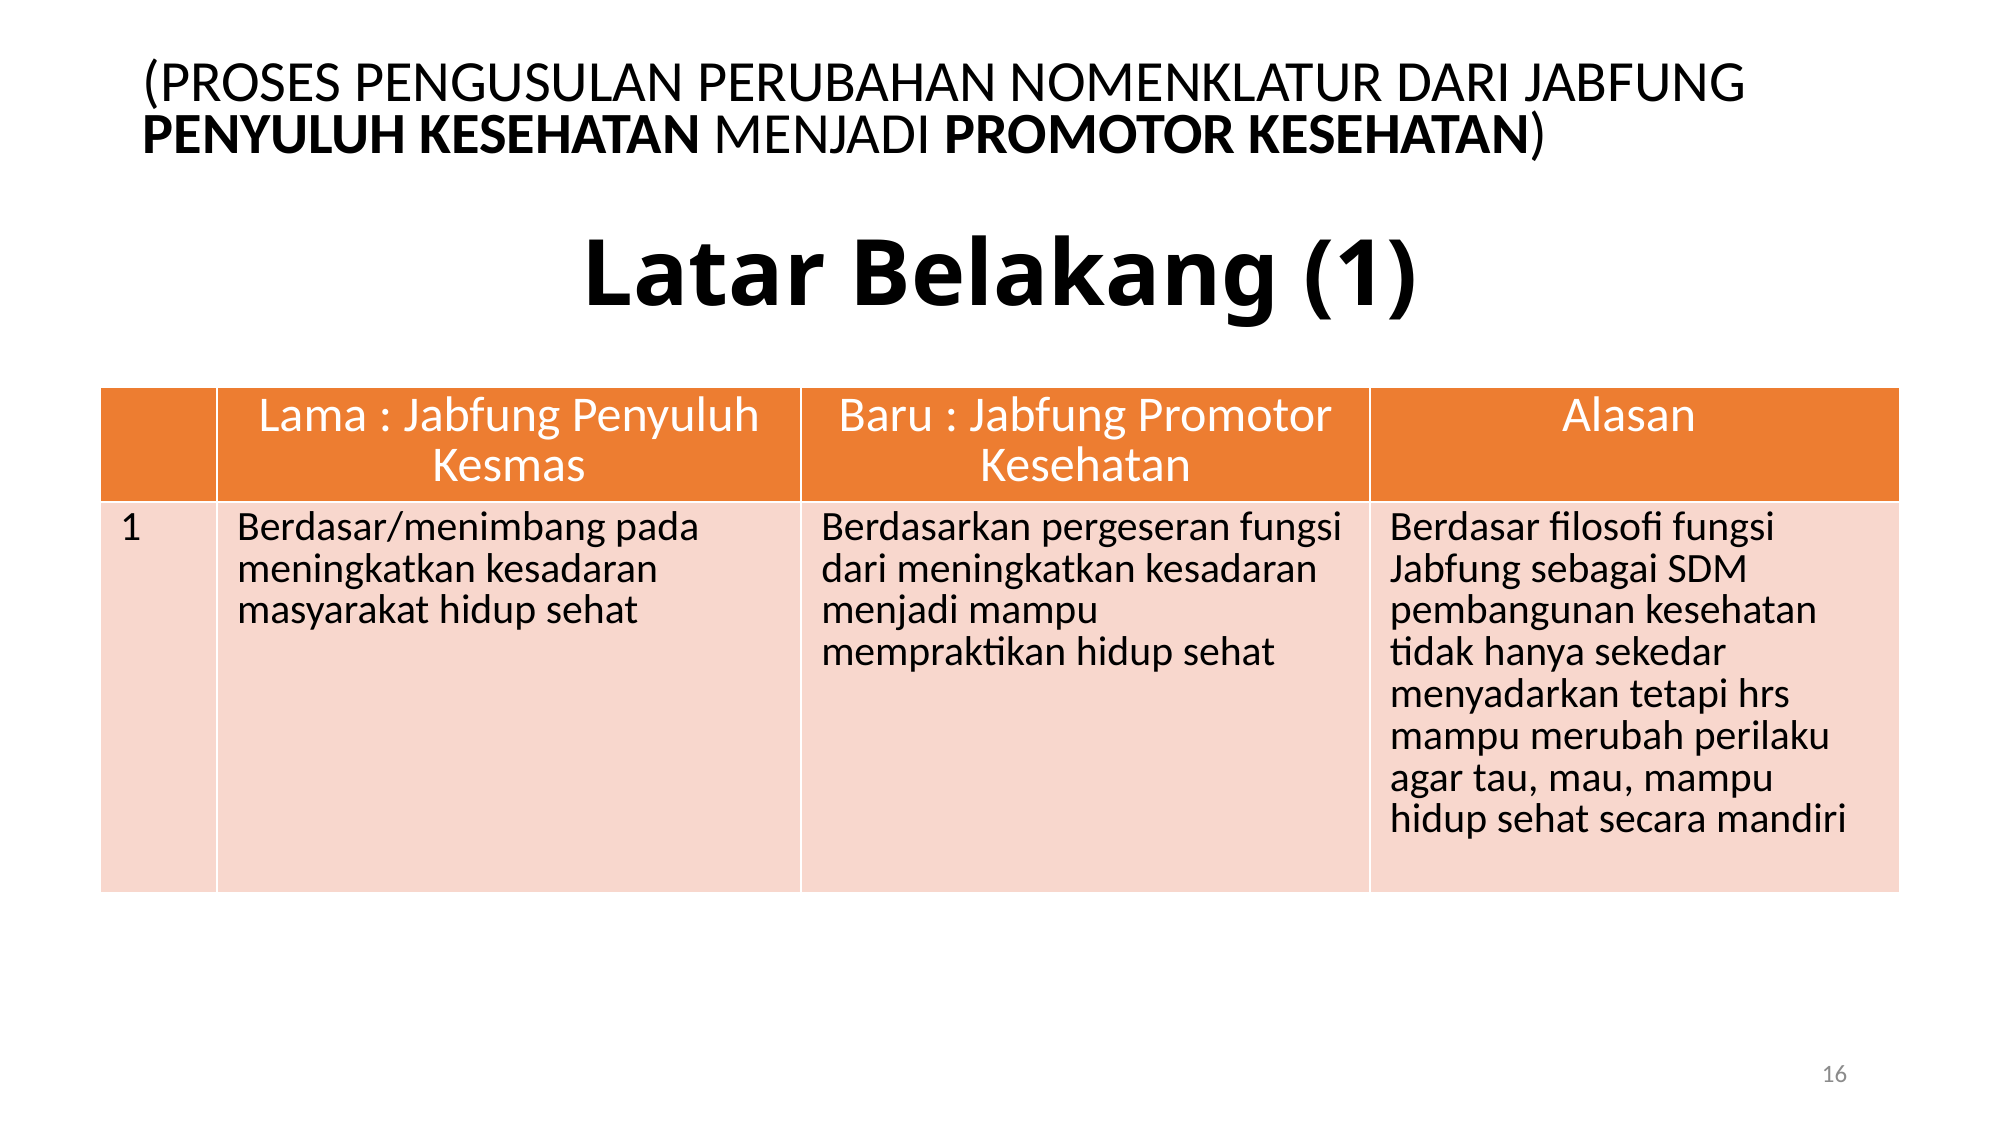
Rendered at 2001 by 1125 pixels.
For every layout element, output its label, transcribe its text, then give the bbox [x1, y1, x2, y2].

table_header Lama : Jabfung Penyuluh Kesmas [218, 388, 800, 501]
table_header Baru : Jabfung Promotor Kesehatan [802, 388, 1369, 501]
table_cell Berdasar/menimbang pada meningkatkan kesadaran masyarakat hidup sehat [218, 503, 800, 892]
table_header [101, 388, 216, 501]
title Latar Belakang (1) [137, 214, 1863, 338]
table_cell 1 [101, 503, 216, 892]
slide_number 16 [1412, 1042, 1863, 1103]
table_cell Berdasar filosofi fungsi Jabfung sebagai SDM pembangunan kesehatan tidak hanya sekedar menyadarkan tetapi hrs mampu merubah perilaku agar tau, mau, mampu hidup sehat secara mandiri [1371, 503, 1899, 892]
text_box (PROSES PENGUSULAN PERUBAHAN NOMENKLATUR DARI JABFUNG PENYULUH KESEHATAN MENJADI PROMOTOR KESEHATAN) [127, 52, 1853, 299]
table_header Alasan [1371, 388, 1899, 501]
table_cell Berdasarkan pergeseran fungsi dari meningkatkan kesadaran menjadi mampu mempraktikan hidup sehat [802, 503, 1369, 892]
